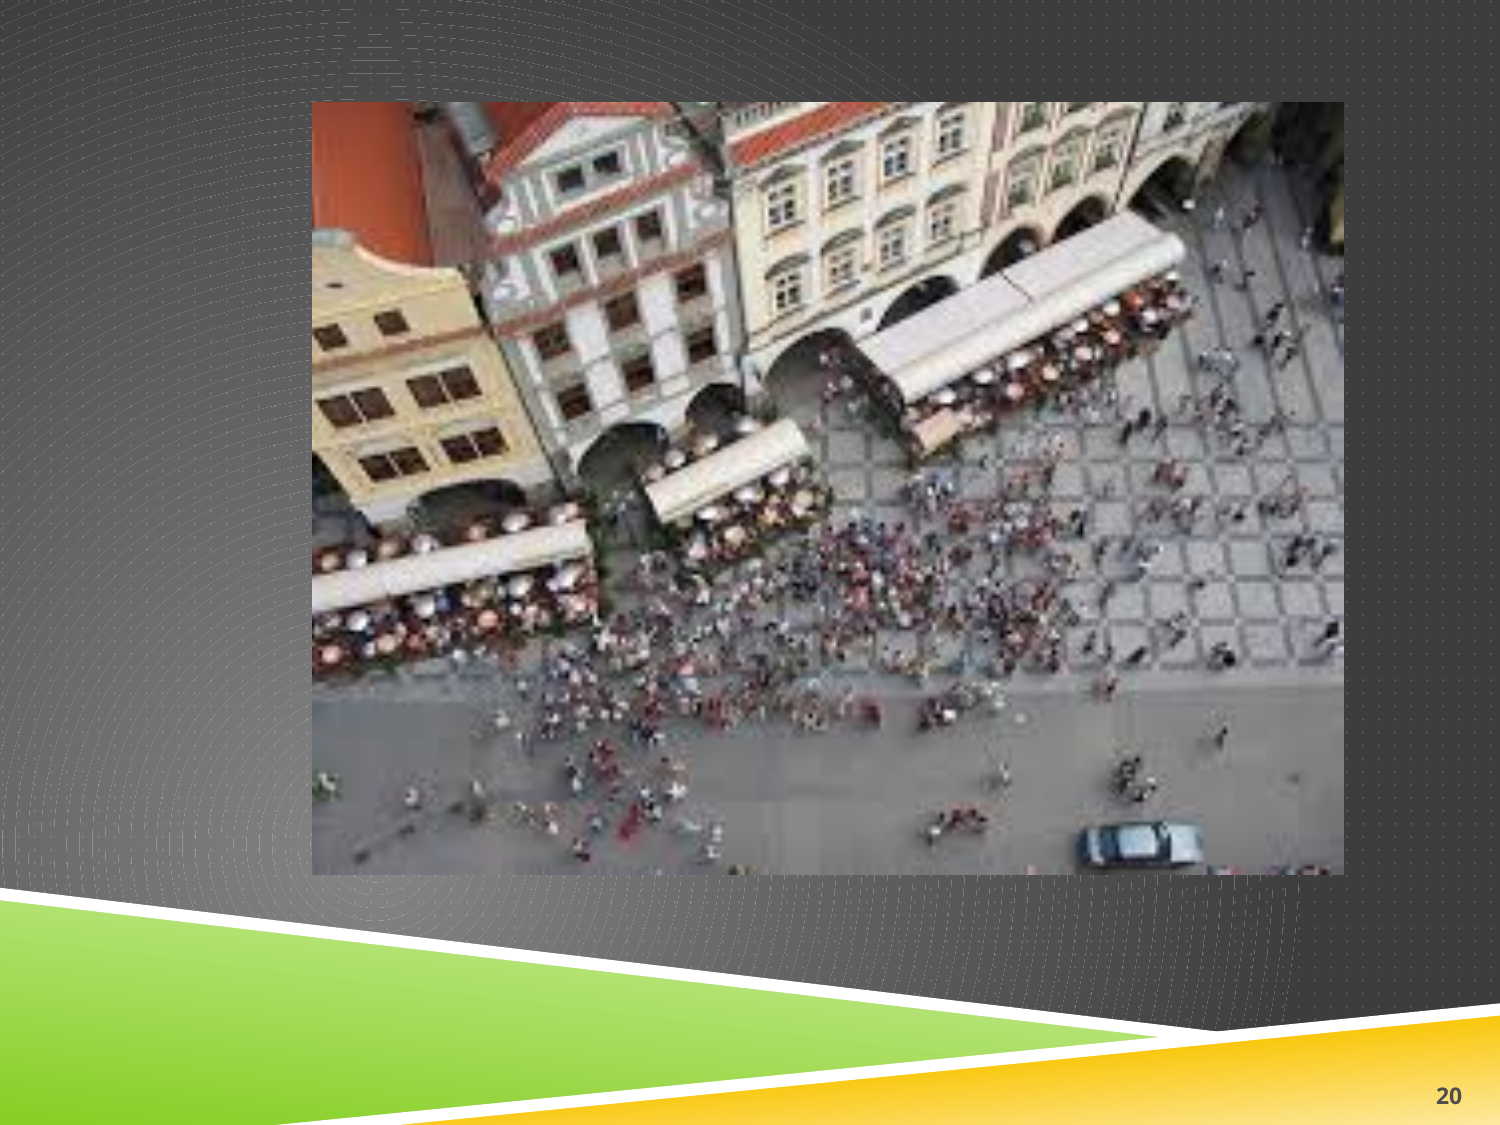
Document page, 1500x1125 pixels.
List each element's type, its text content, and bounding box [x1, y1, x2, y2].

slide_number 21 [1387, 1052, 1463, 1113]
picture [312, 101, 1344, 875]
